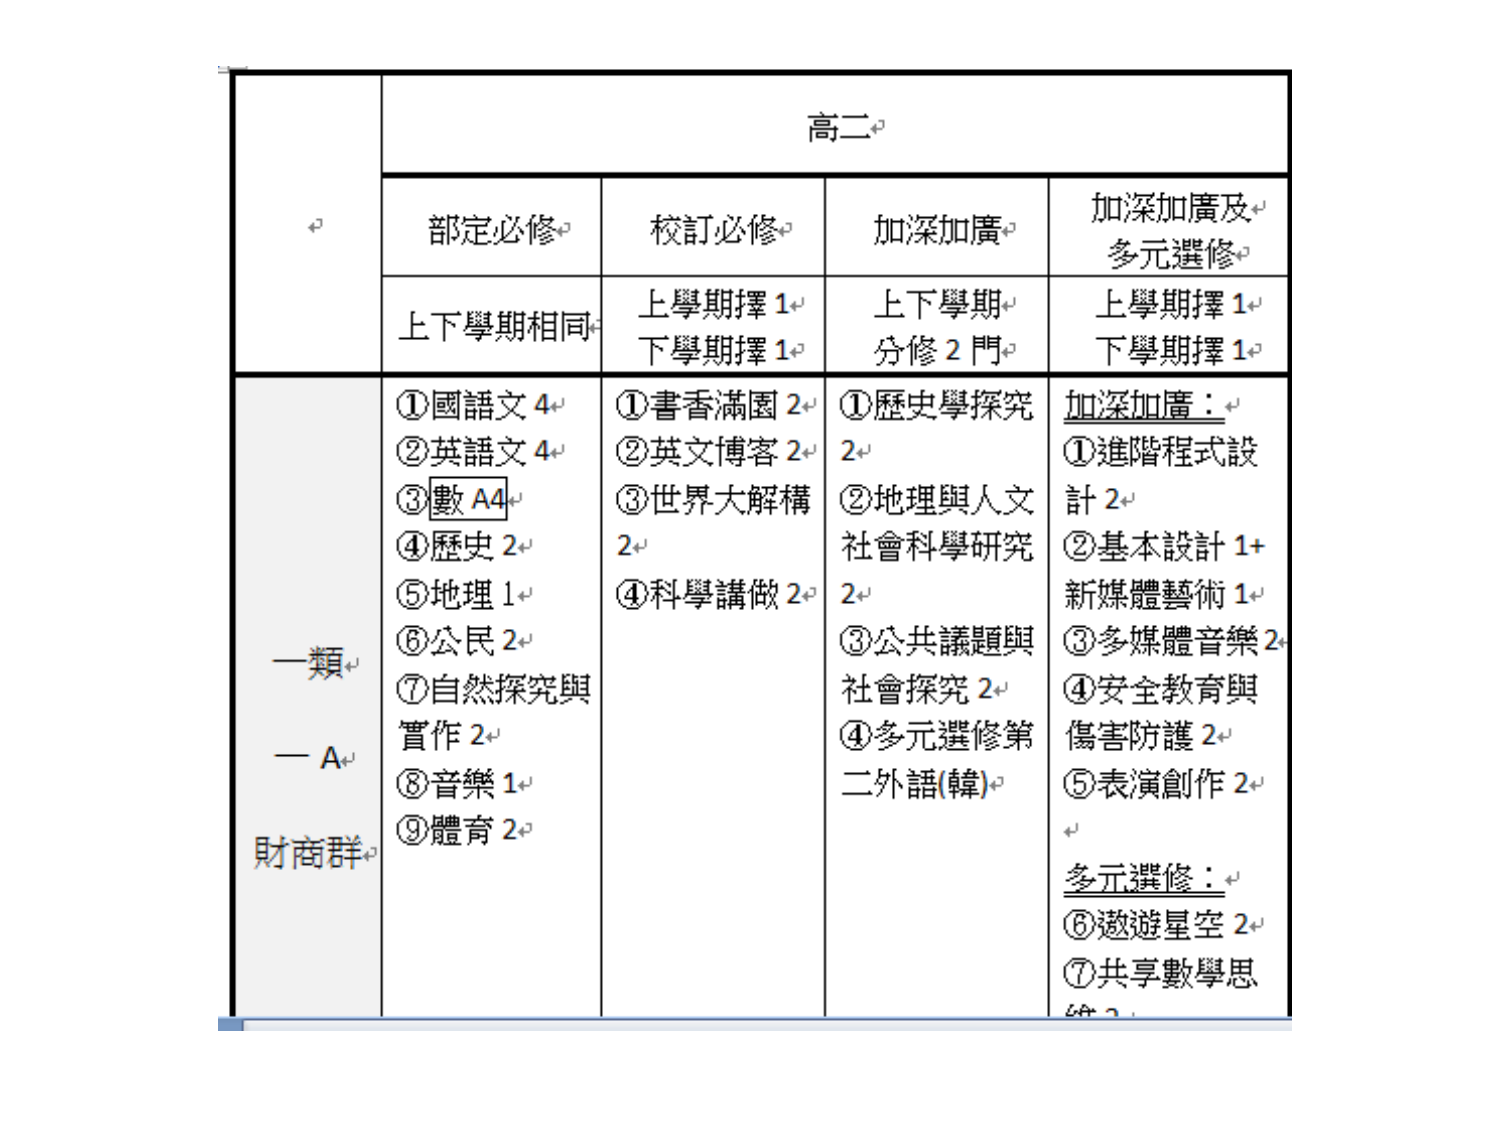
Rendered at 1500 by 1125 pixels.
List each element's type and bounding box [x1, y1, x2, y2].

list [218, 66, 1292, 1031]
